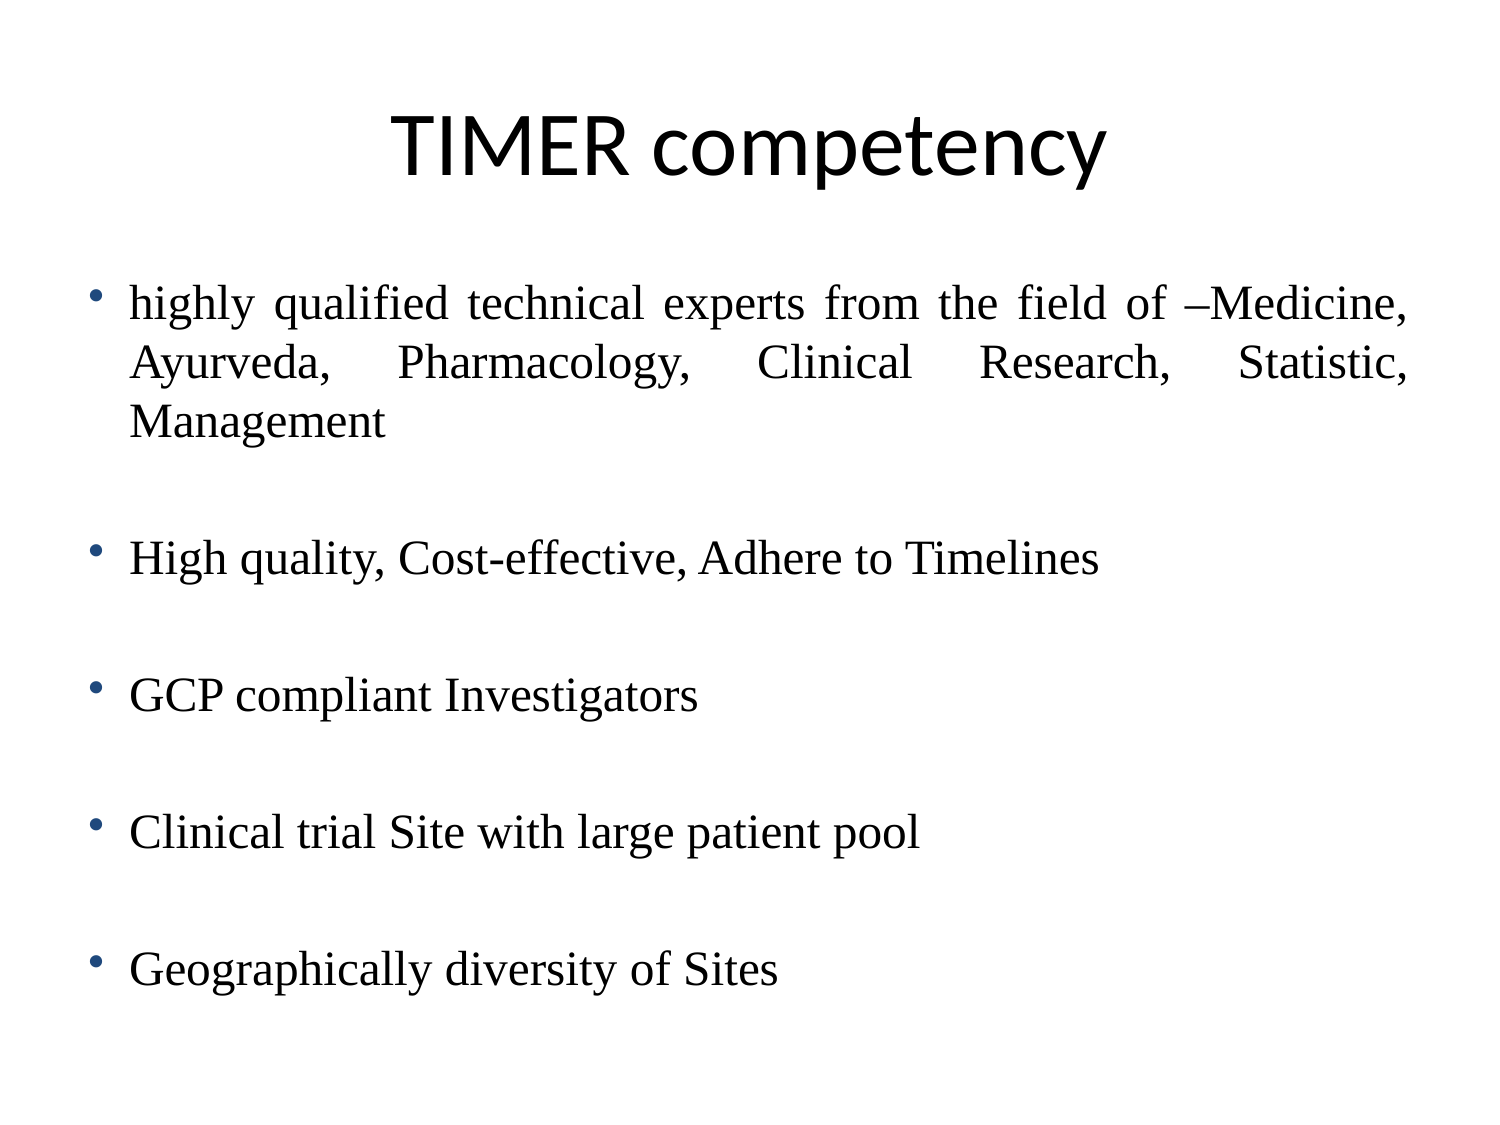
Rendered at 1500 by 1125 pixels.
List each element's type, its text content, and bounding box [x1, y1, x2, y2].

title TIMER competency [75, 45, 1425, 233]
list highly qualified technical experts from the field of –Medicine, Ayurveda, Pharmacology, Clinical Research, Statistic, Management High quality, Cost-effective, Adhere to Timelines GCP compliant Investigators Clinical trial Site with large patient pool Geographically diversity of Sites [75, 262, 1425, 1005]
